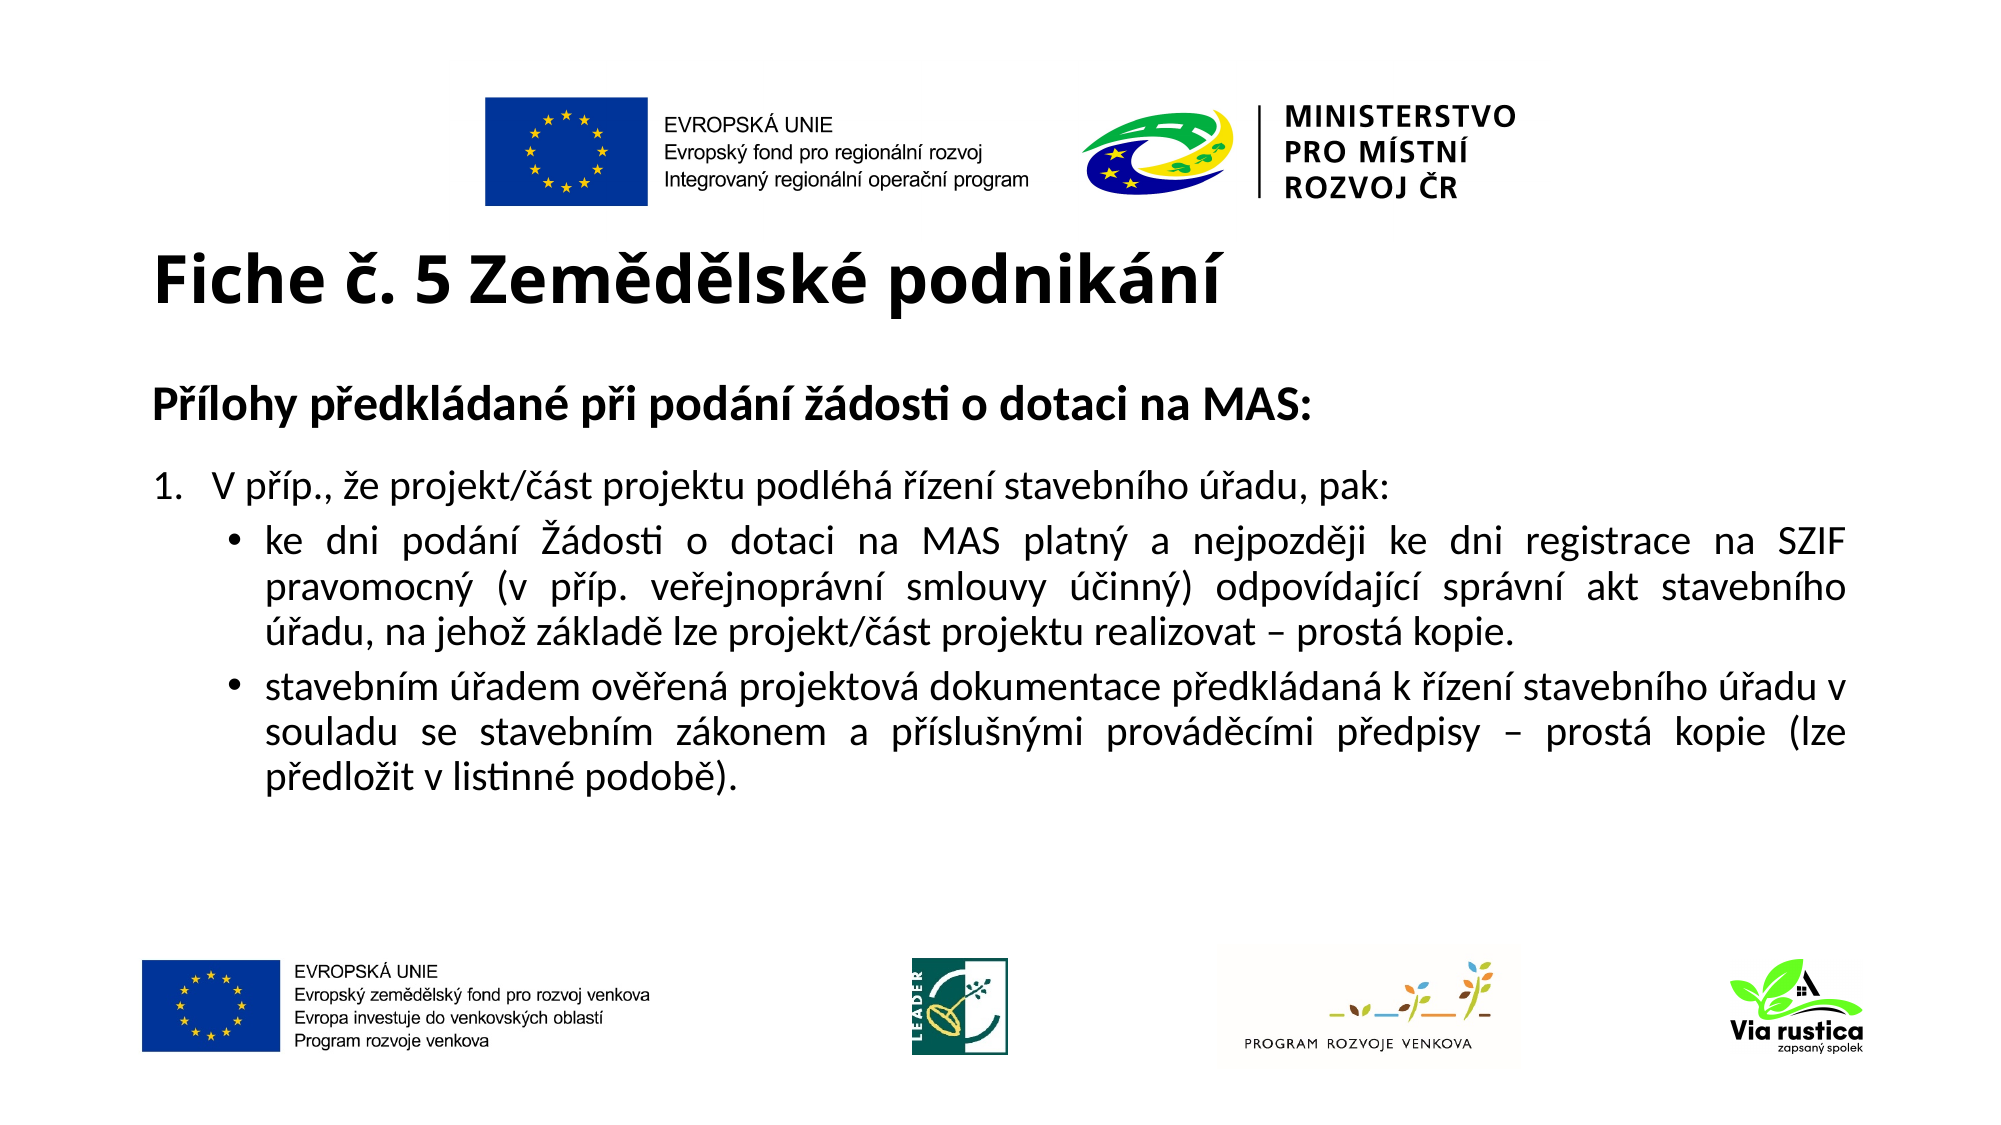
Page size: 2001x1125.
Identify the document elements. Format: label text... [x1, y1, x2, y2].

picture [1217, 944, 1521, 1069]
picture [449, 60, 1551, 242]
list Přílohy předkládané při podání žádosti o dotaci na MAS: V příp., že projekt/část projektu podléhá řízení stavebního úřadu, pak: ke dni podání Žádosti o dotaci na MAS platný a nejpozději ke dni registrace na SZIF pravomocný (v příp. veřejnoprávní smlouvy účinný) odpovídající správní akt stavebního úřadu, na jehož základě lze projekt/část projektu realizovat – prostá kopie. stavebním úřadem ověřená projektová dokumentace předkládaná k řízení stavebního úřadu v souladu se stavebním zákonem a příslušnými prováděcími předpisy – prostá kopie (lze předložit v listinné podobě). [137, 362, 1863, 927]
picture [1730, 959, 1863, 1054]
picture [137, 958, 662, 1055]
picture [912, 958, 1008, 1055]
title Fiche č. 5 Zemědělské podnikání [137, 241, 1863, 322]
